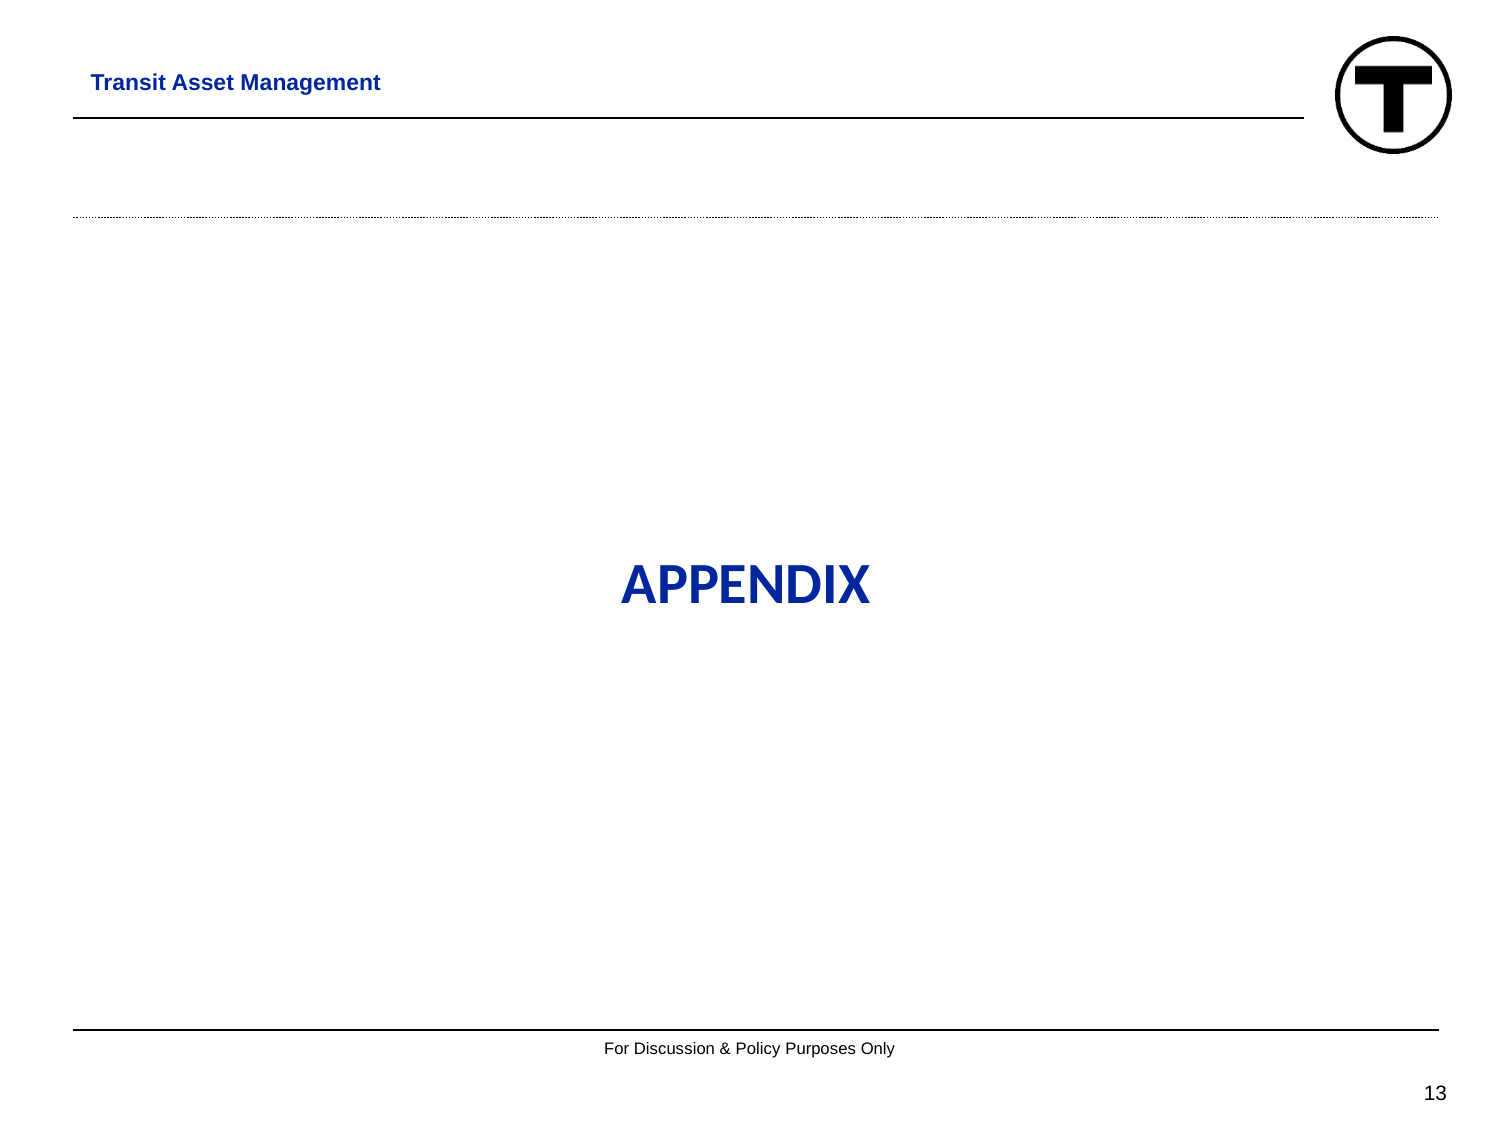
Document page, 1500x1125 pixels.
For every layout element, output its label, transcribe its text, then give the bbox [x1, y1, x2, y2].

picture [1335, 36, 1452, 154]
text_box APPENDIX [607, 538, 892, 623]
list Transit Asset Management [75, 62, 1275, 100]
